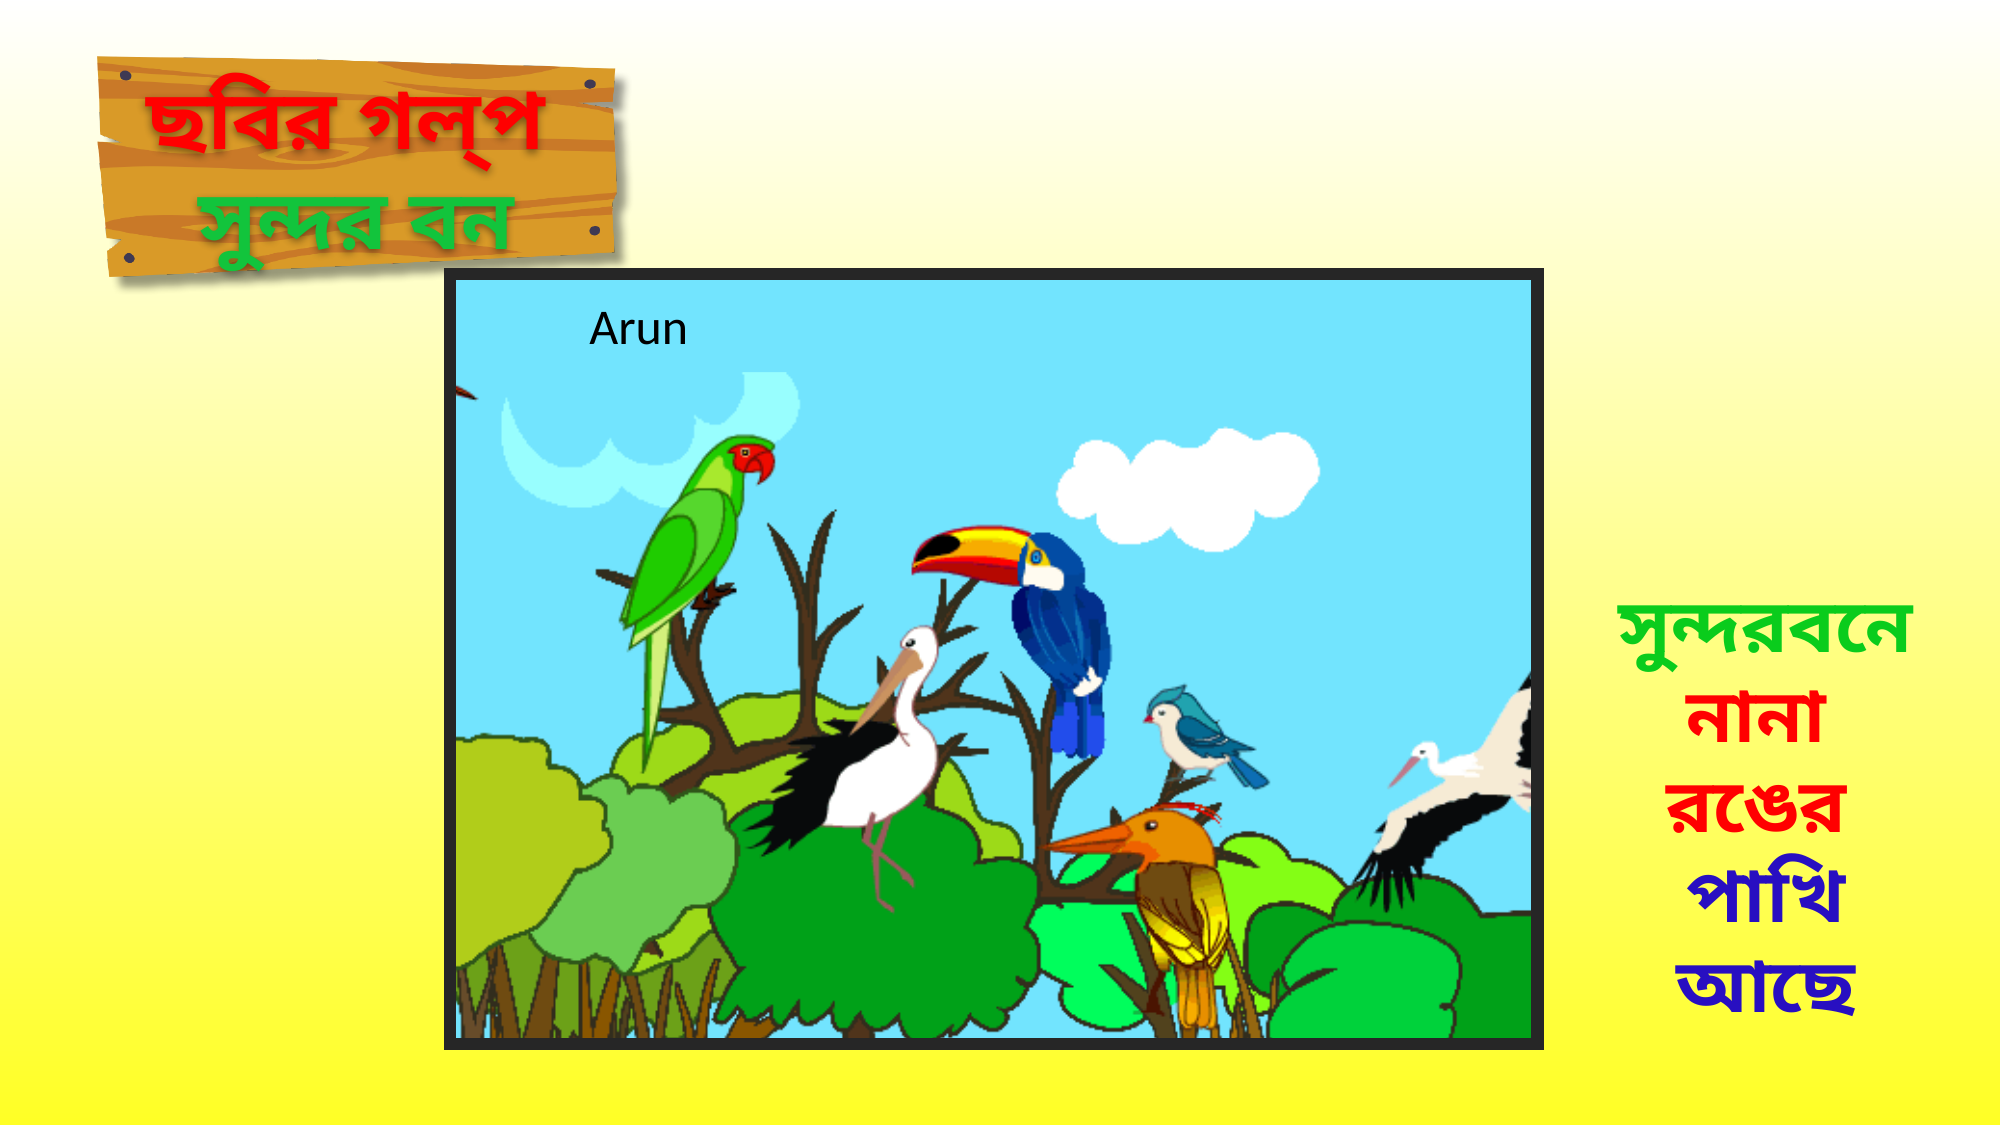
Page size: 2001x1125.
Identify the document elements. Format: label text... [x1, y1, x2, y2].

text_box [449, 1040, 1538, 1045]
text_box সুন্দরবনে নানা রঙের পাখি আছে [1603, 570, 1929, 1035]
picture [97, 55, 1538, 1040]
